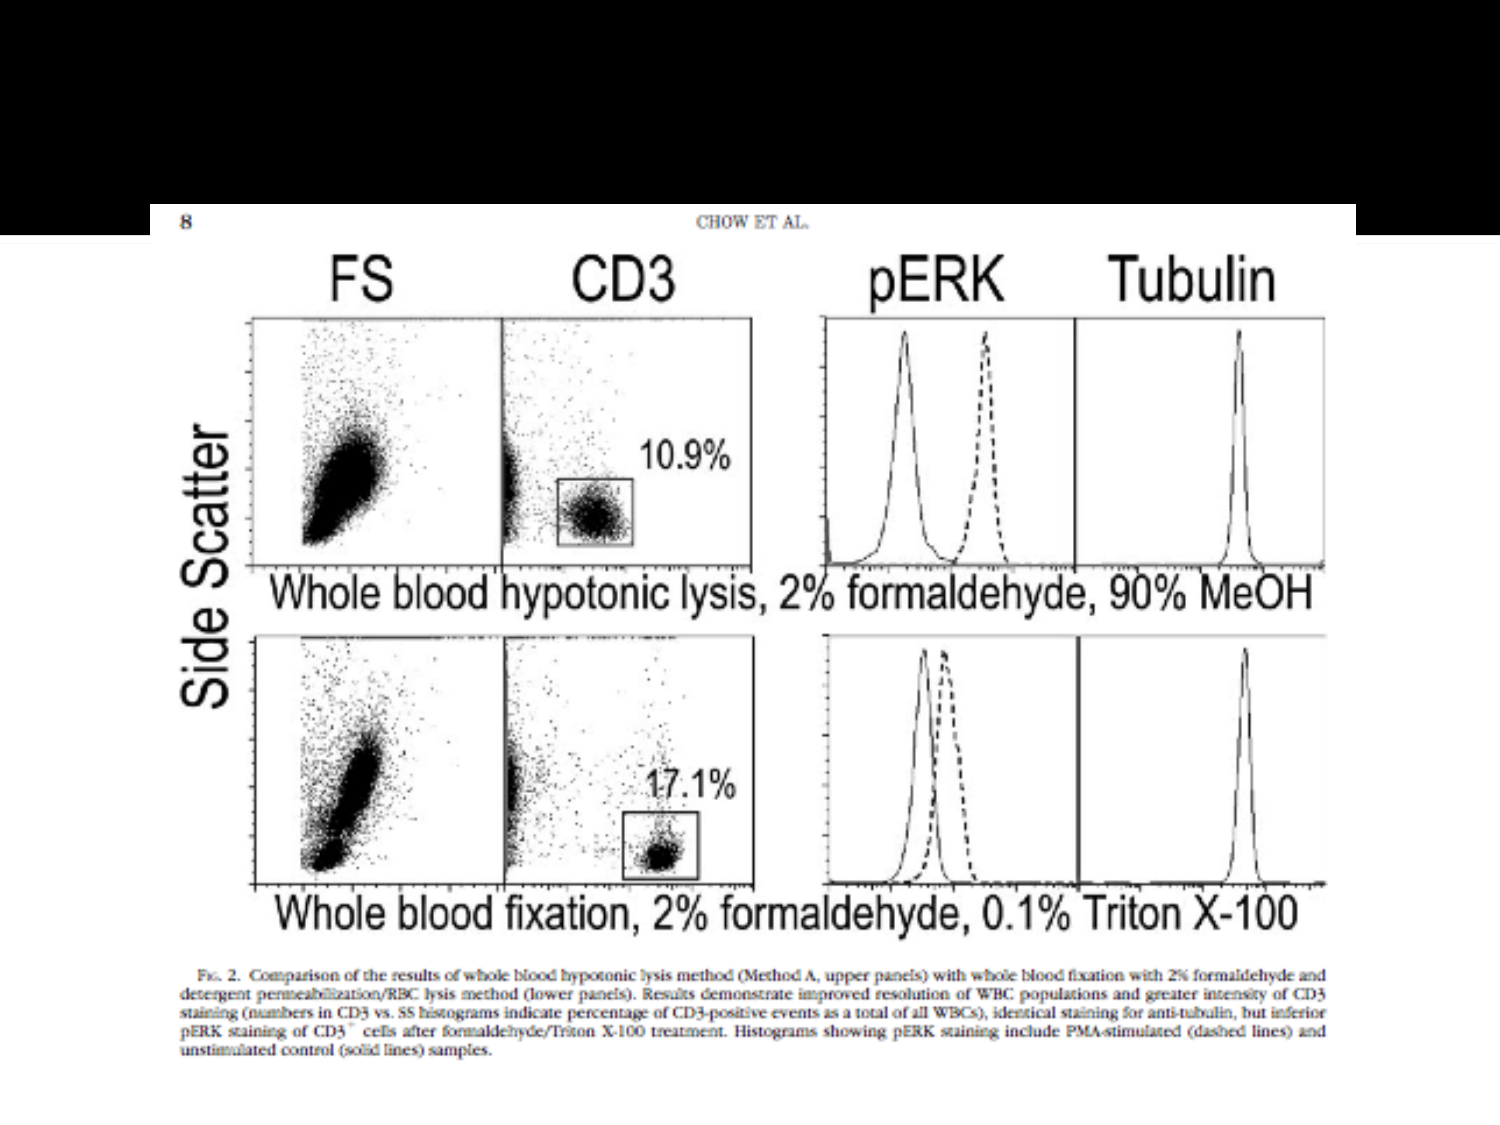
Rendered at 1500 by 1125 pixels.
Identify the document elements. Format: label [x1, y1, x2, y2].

picture [150, 204, 1356, 1092]
